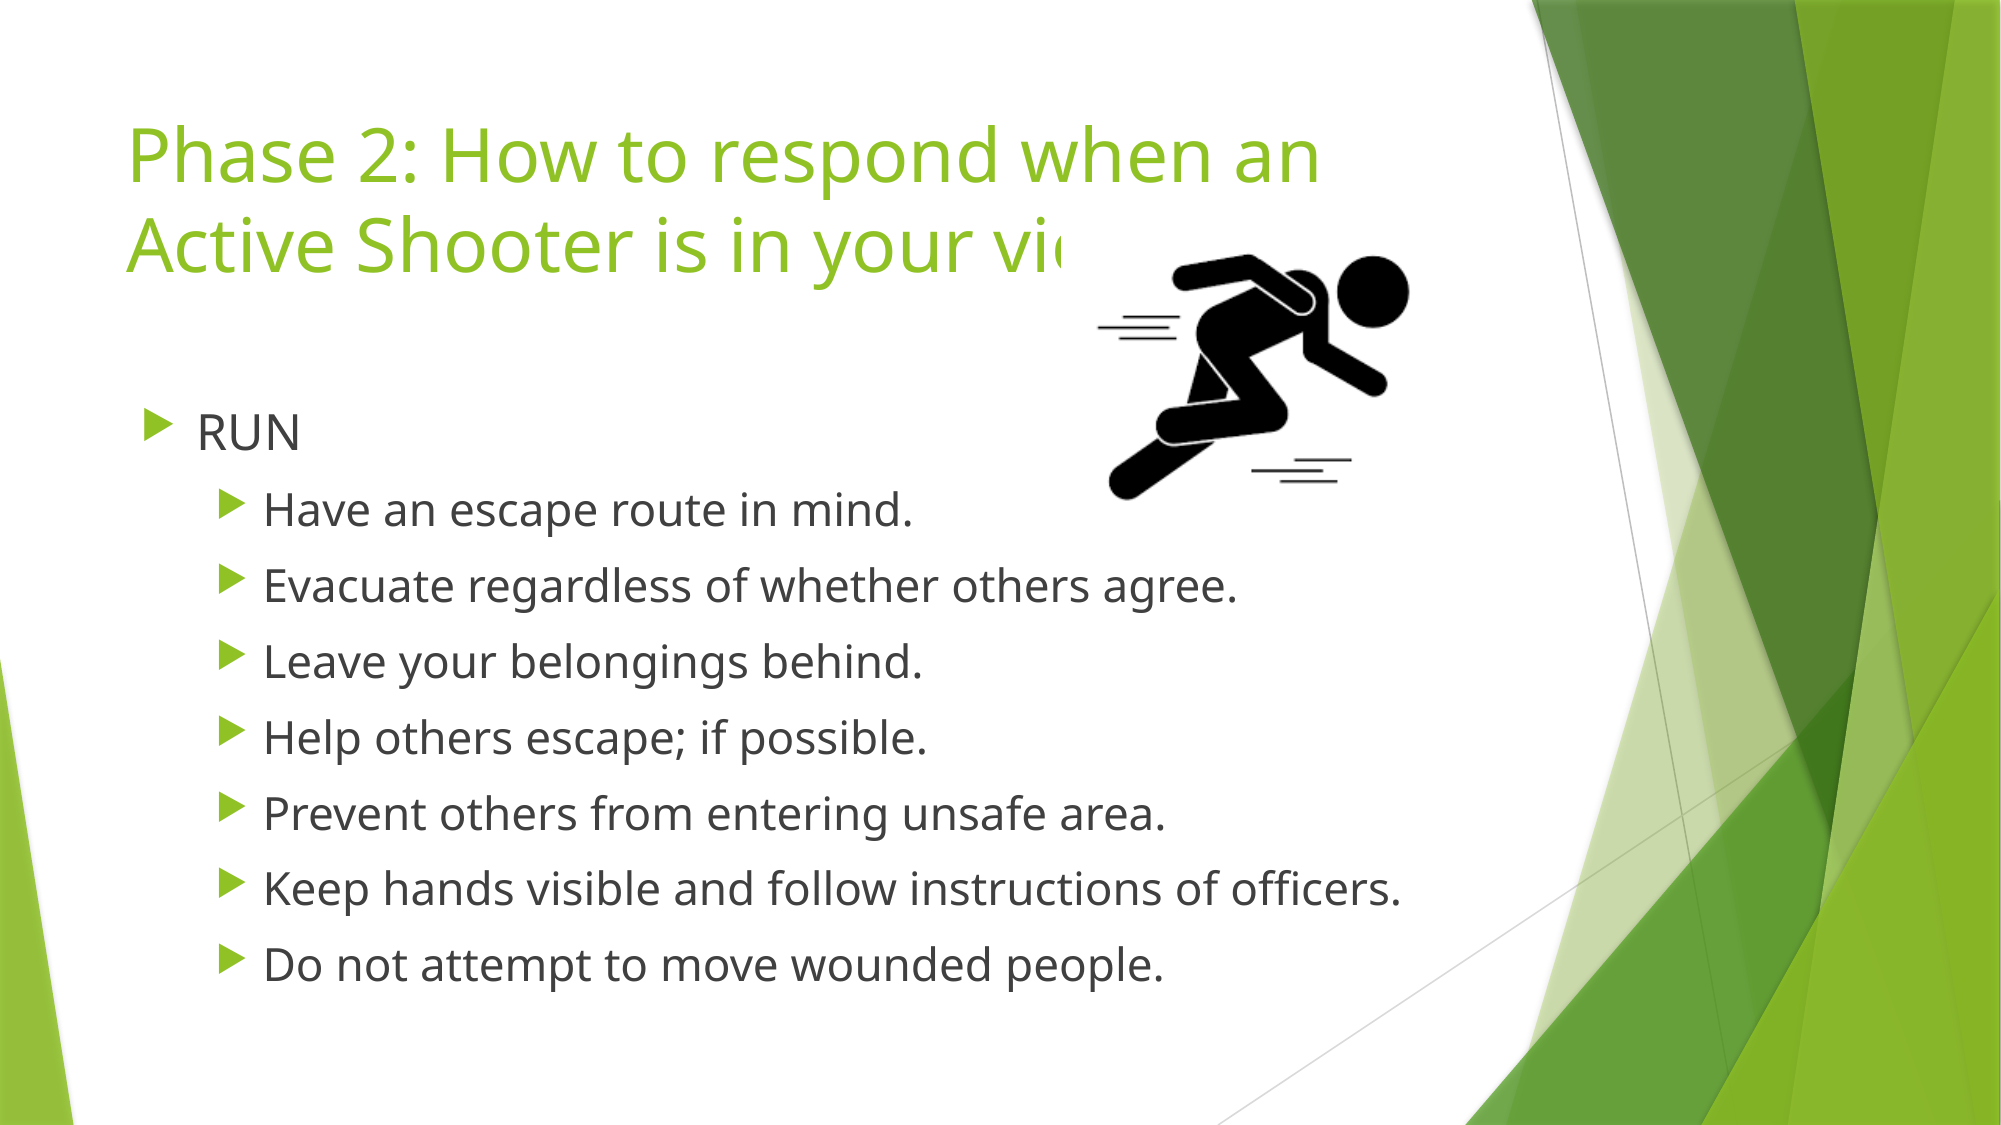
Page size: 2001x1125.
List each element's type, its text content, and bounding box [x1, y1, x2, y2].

title Phase 2: How to respond when an Active Shooter is in your vicinity. [111, 99, 1522, 317]
list RUN Have an escape route in mind. Evacuate regardless of whether others agree. Leave your belongings behind. Help others escape; if possible. Prevent others from entering unsafe area. Keep hands visible and follow instructions of officers. Do not attempt to move wounded people. [125, 392, 1536, 1030]
picture [1060, 207, 1445, 530]
